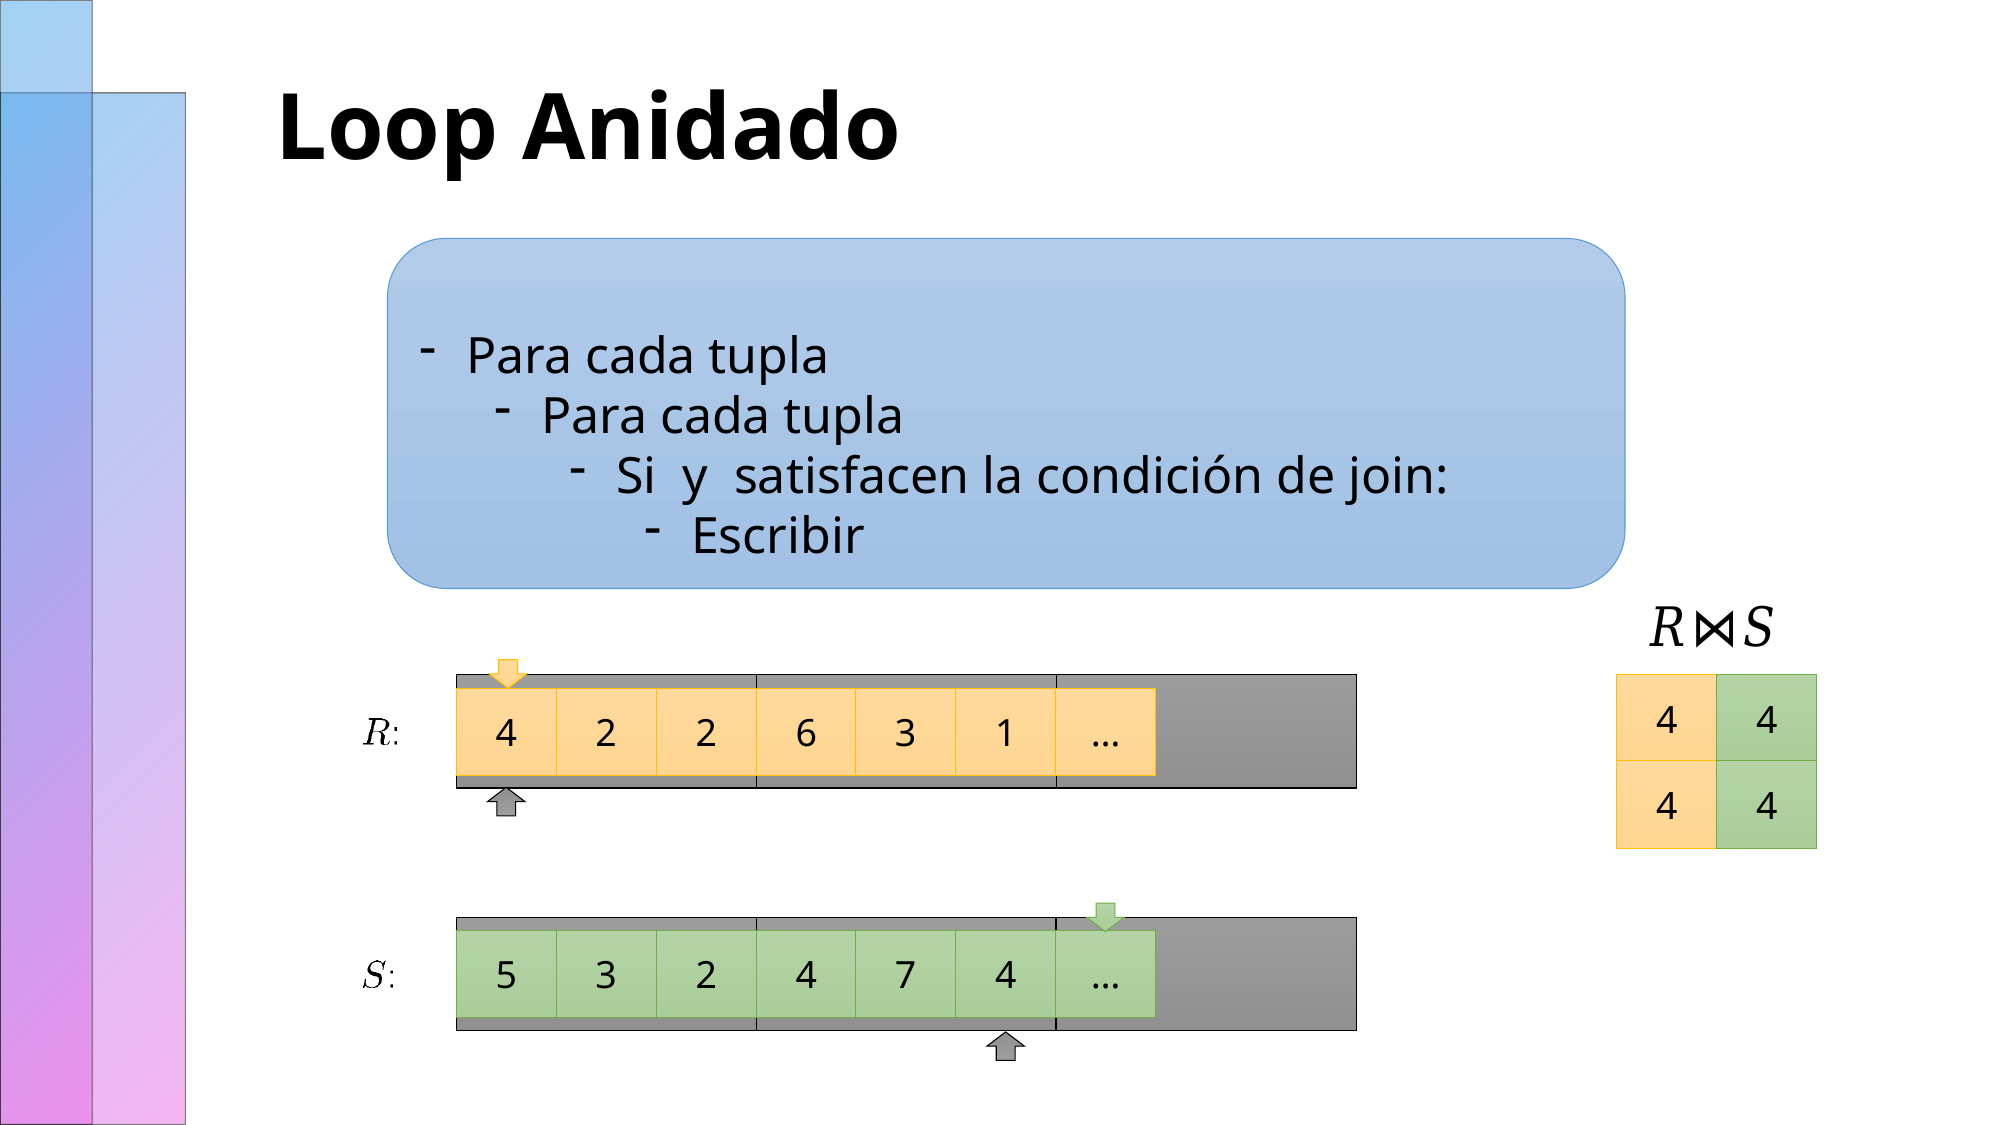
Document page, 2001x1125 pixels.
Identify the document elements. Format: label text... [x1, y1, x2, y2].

text_box 4 [1616, 674, 1716, 760]
text_box [757, 1018, 1056, 1031]
title Loop Anidado [260, 60, 1817, 269]
text_box 4 [1716, 760, 1817, 849]
text_box 4 [955, 930, 1055, 1018]
text_box [456, 674, 506, 688]
text_box 4 [756, 930, 855, 1018]
text_box 5 [456, 930, 556, 1018]
text_box 1 [955, 688, 1055, 776]
text_box [456, 917, 757, 930]
text_box … [1055, 688, 1156, 776]
text_box 3 [855, 688, 955, 776]
text_box [456, 776, 757, 789]
text_box [986, 1031, 1025, 1061]
text_box 2 [556, 688, 656, 776]
text_box 2 [656, 930, 756, 1018]
text_box … [1055, 930, 1156, 1018]
text_box 2 [656, 688, 756, 776]
text_box [456, 1018, 757, 1031]
text_box 3 [556, 930, 656, 1018]
text_box [757, 776, 1057, 789]
text_box [510, 674, 757, 688]
text_box [487, 787, 526, 816]
text_box [757, 674, 1057, 688]
picture [362, 718, 397, 746]
text_box 4 [1716, 674, 1817, 760]
text_box 4 [1616, 760, 1716, 849]
text_box 6 [756, 688, 855, 776]
text_box [757, 917, 1056, 930]
text_box [489, 659, 527, 689]
text_box [1057, 674, 1357, 789]
text_box 4 [456, 688, 556, 776]
text_box 7 [855, 930, 955, 1018]
text_box [1086, 903, 1125, 932]
text_box [1056, 917, 1357, 1031]
picture [362, 960, 393, 989]
